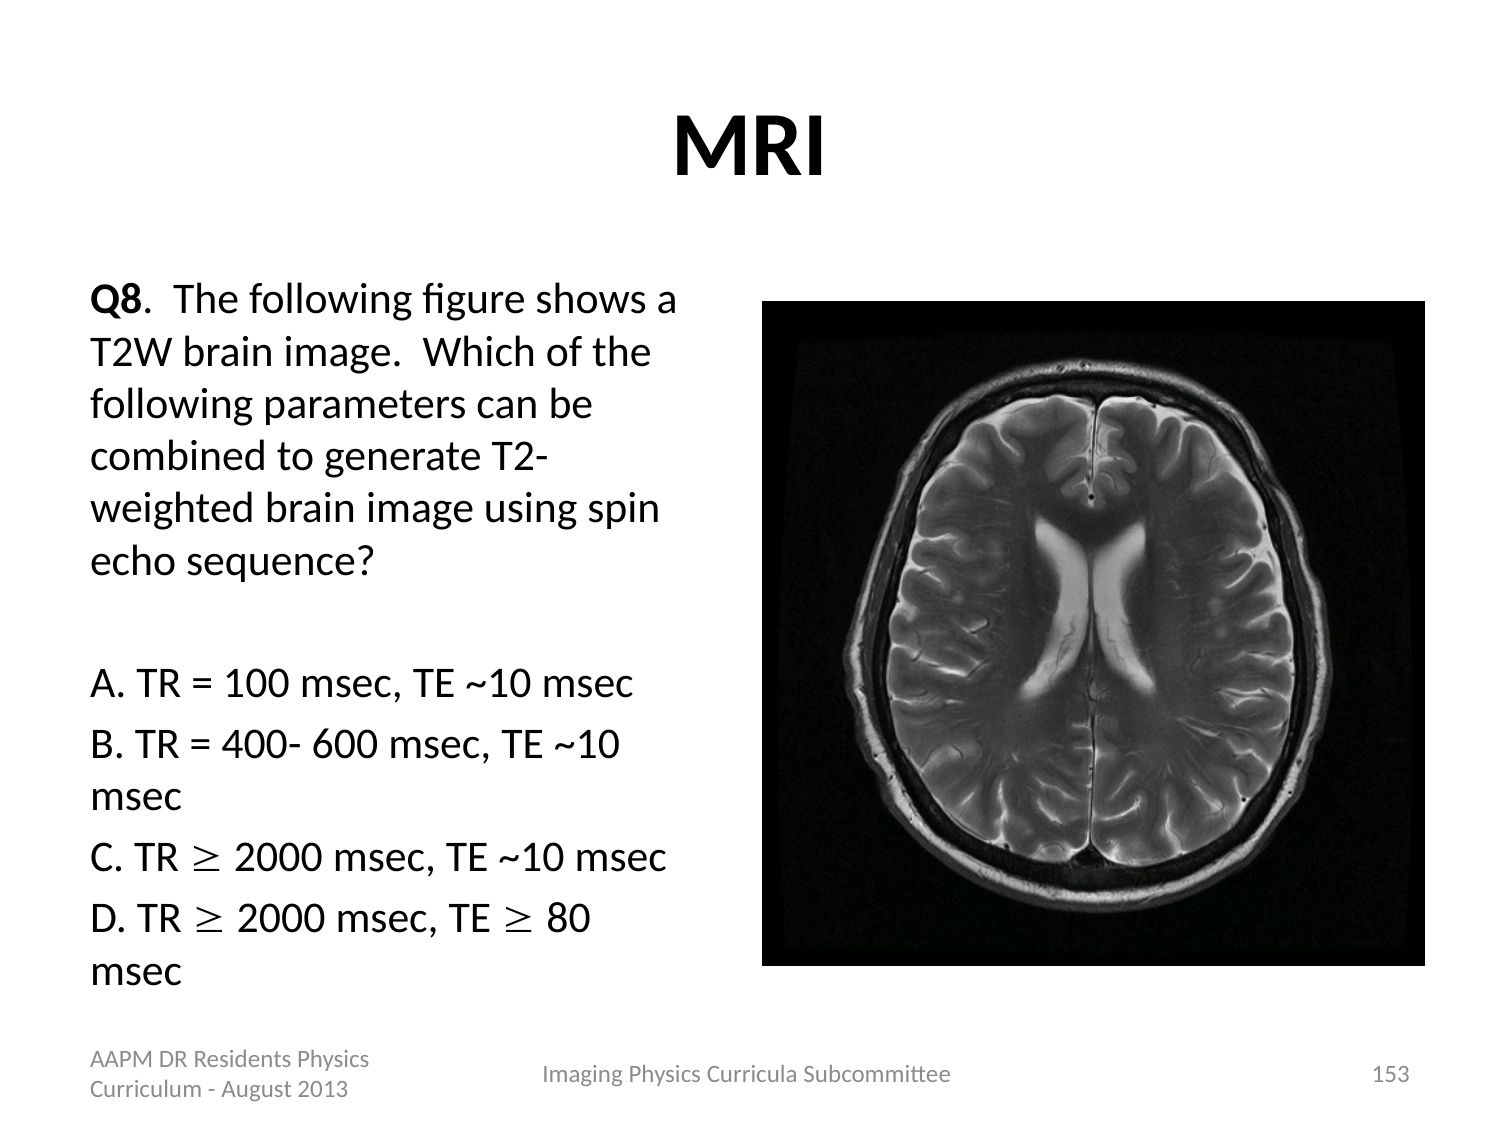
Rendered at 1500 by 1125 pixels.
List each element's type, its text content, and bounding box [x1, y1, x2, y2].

title MRI [75, 45, 1425, 233]
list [762, 301, 1426, 966]
list Q8. The following figure shows a T2W brain image. Which of the following parameters can be combined to generate T2-weighted brain image using spin echo sequence? A. TR = 100 msec, TE ~10 msec B. TR = 400- 600 msec, TE ~10 msec C. TR  2000 msec, TE ~10 msec D. TR  2000 msec, TE  80 msec [75, 262, 700, 1005]
slide_number 153 [1074, 1042, 1425, 1103]
footer Imaging Physics Curricula Subcommittee [512, 1042, 988, 1103]
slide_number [75, 1042, 425, 1103]
